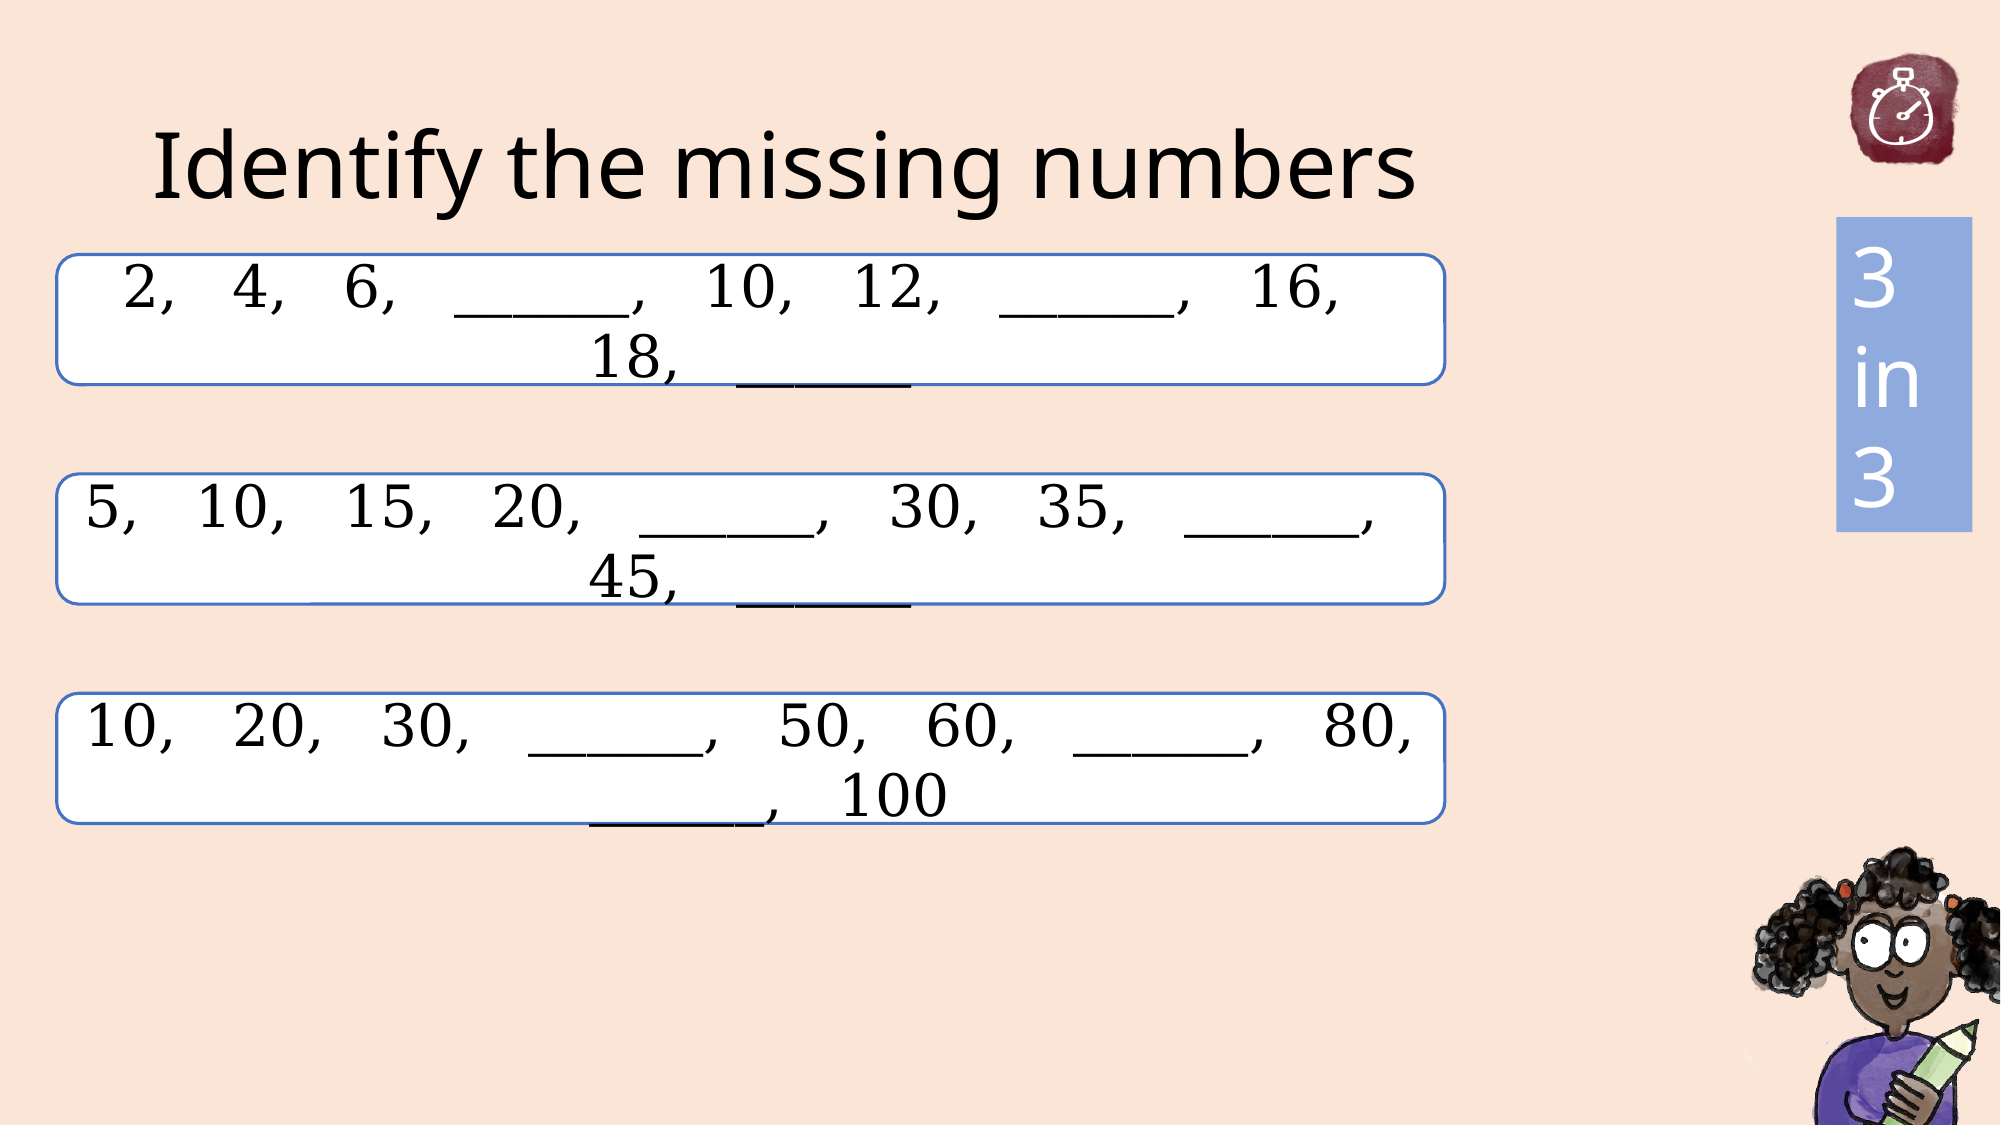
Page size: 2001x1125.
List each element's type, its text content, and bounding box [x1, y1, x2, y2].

text_box 5, 10, 15, 20, ______, 30, 35, ______, 45, ______ [55, 472, 1446, 606]
picture [1845, 50, 1964, 169]
text_box 3 in 3 [1836, 217, 1973, 533]
text_box 10, 20, 30, ______, 50, 60, ______, 80, ______, 100 [55, 692, 1446, 825]
text_box 2, 4, 6, ______, 10, 12, ______, 16, 18, ______ [55, 253, 1446, 386]
title Identify the missing numbers [137, 59, 1863, 278]
picture [1693, 818, 2001, 1125]
